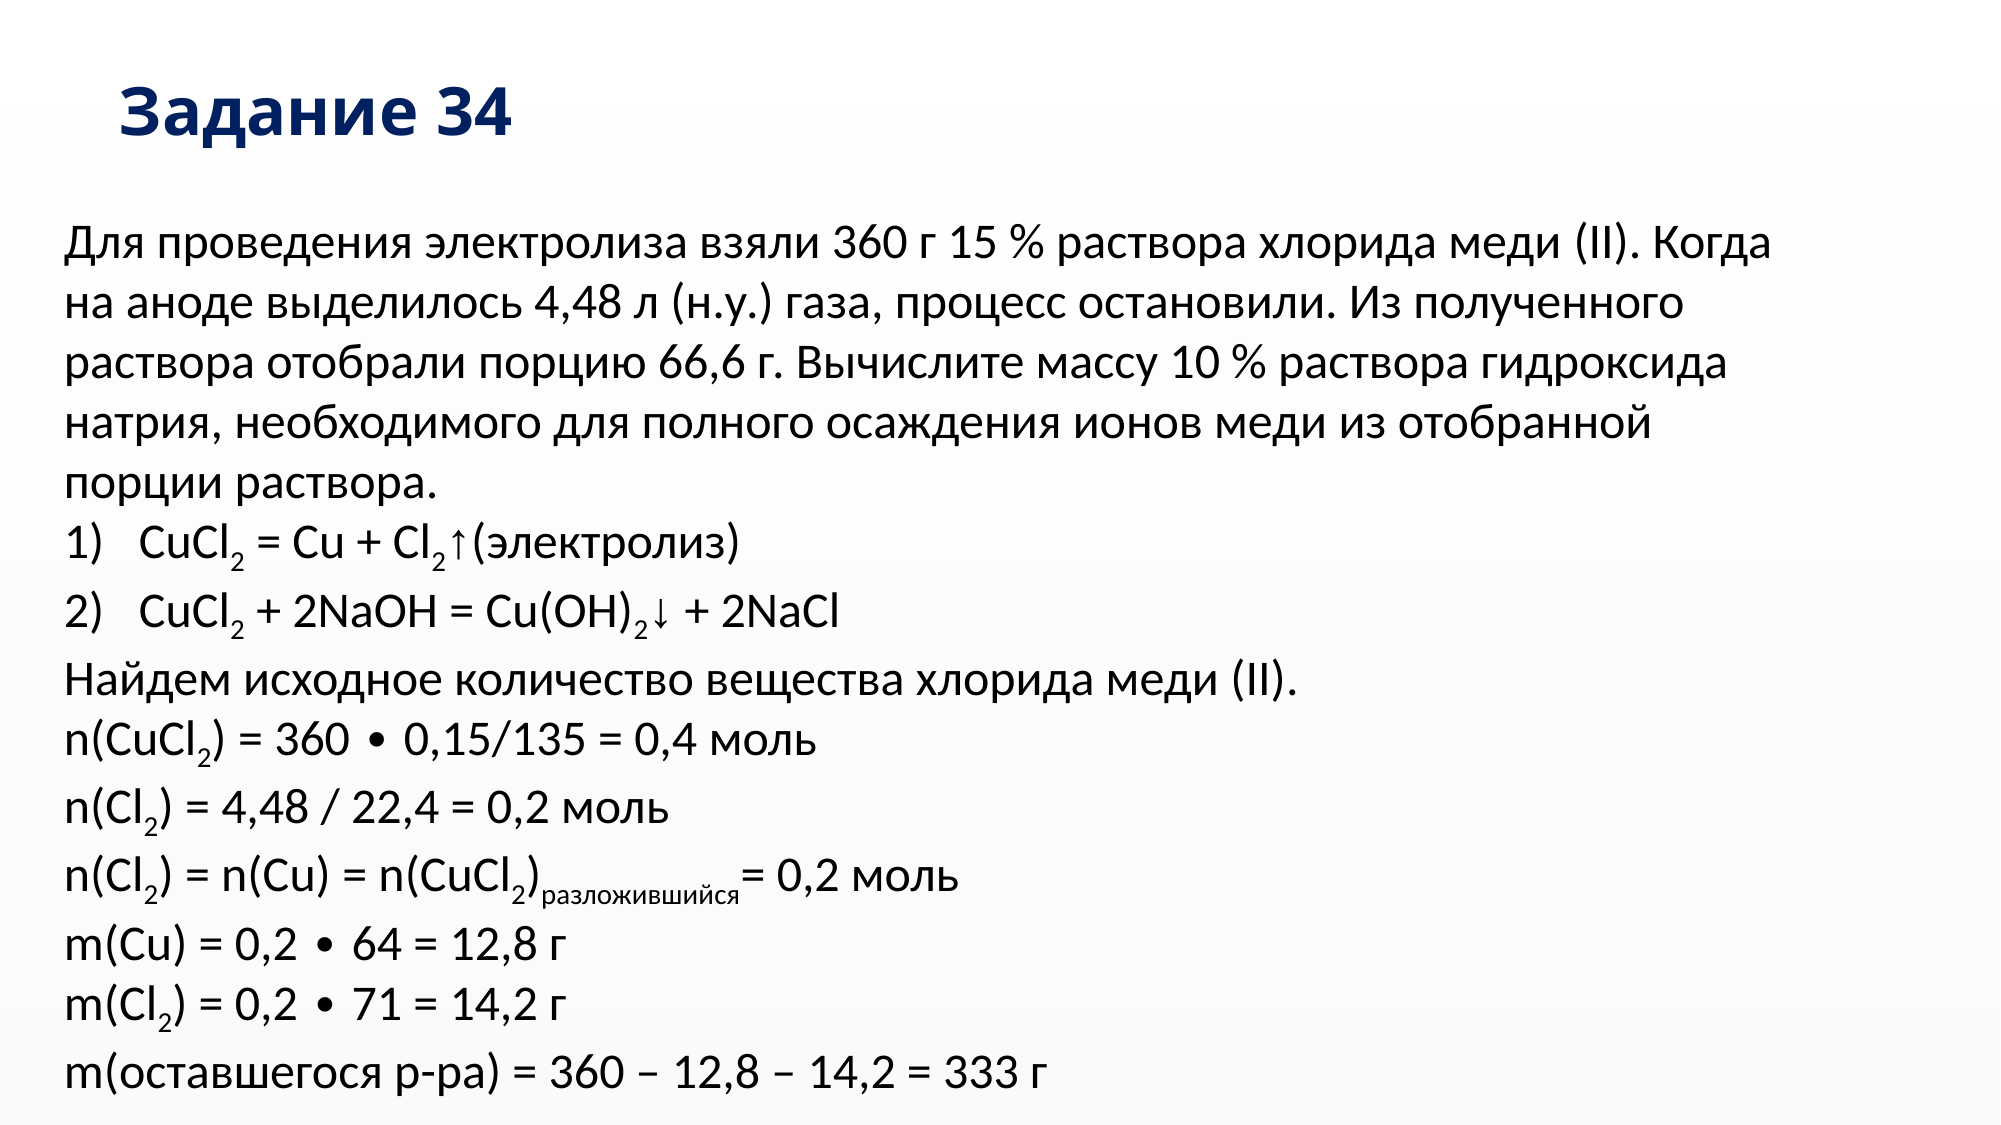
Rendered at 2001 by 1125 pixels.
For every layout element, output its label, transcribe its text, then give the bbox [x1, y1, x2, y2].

title Задание 34 [103, 50, 1829, 177]
text_box Для проведения электролиза взяли 360 г 15 % раствора хлорида меди (II). Когда на аноде выделилось 4,48 л (н.у.) газа, процесс остановили. Из полученного раствора отобрали порцию 66,6 г. Вычислите массу 10 % раствора гидроксида натрия, необходимого для полного осаждения ионов меди из отобранной порции раствора. CuCl2 = Cu + Cl2↑(электролиз) CuCl2 + 2NaOH = Cu(OH)2↓ + 2NaCl Найдем исходное количество вещества хлорида меди (II). n(CuCl2) = 360 ∙ 0,15/135 = 0,4 моль n(Cl2) = 4,48 / 22,4 = 0,2 моль n(Cl2) = n(Cu) = n(CuCl2)разложившийся= 0,2 моль m(Cu) = 0,2 ∙ 64 = 12,8 г m(Cl2) = 0,2 ∙ 71 = 14,2 г m(оставшегося р-ра) = 360 – 12,8 – 14,2 = 333 г [49, 201, 1818, 1106]
